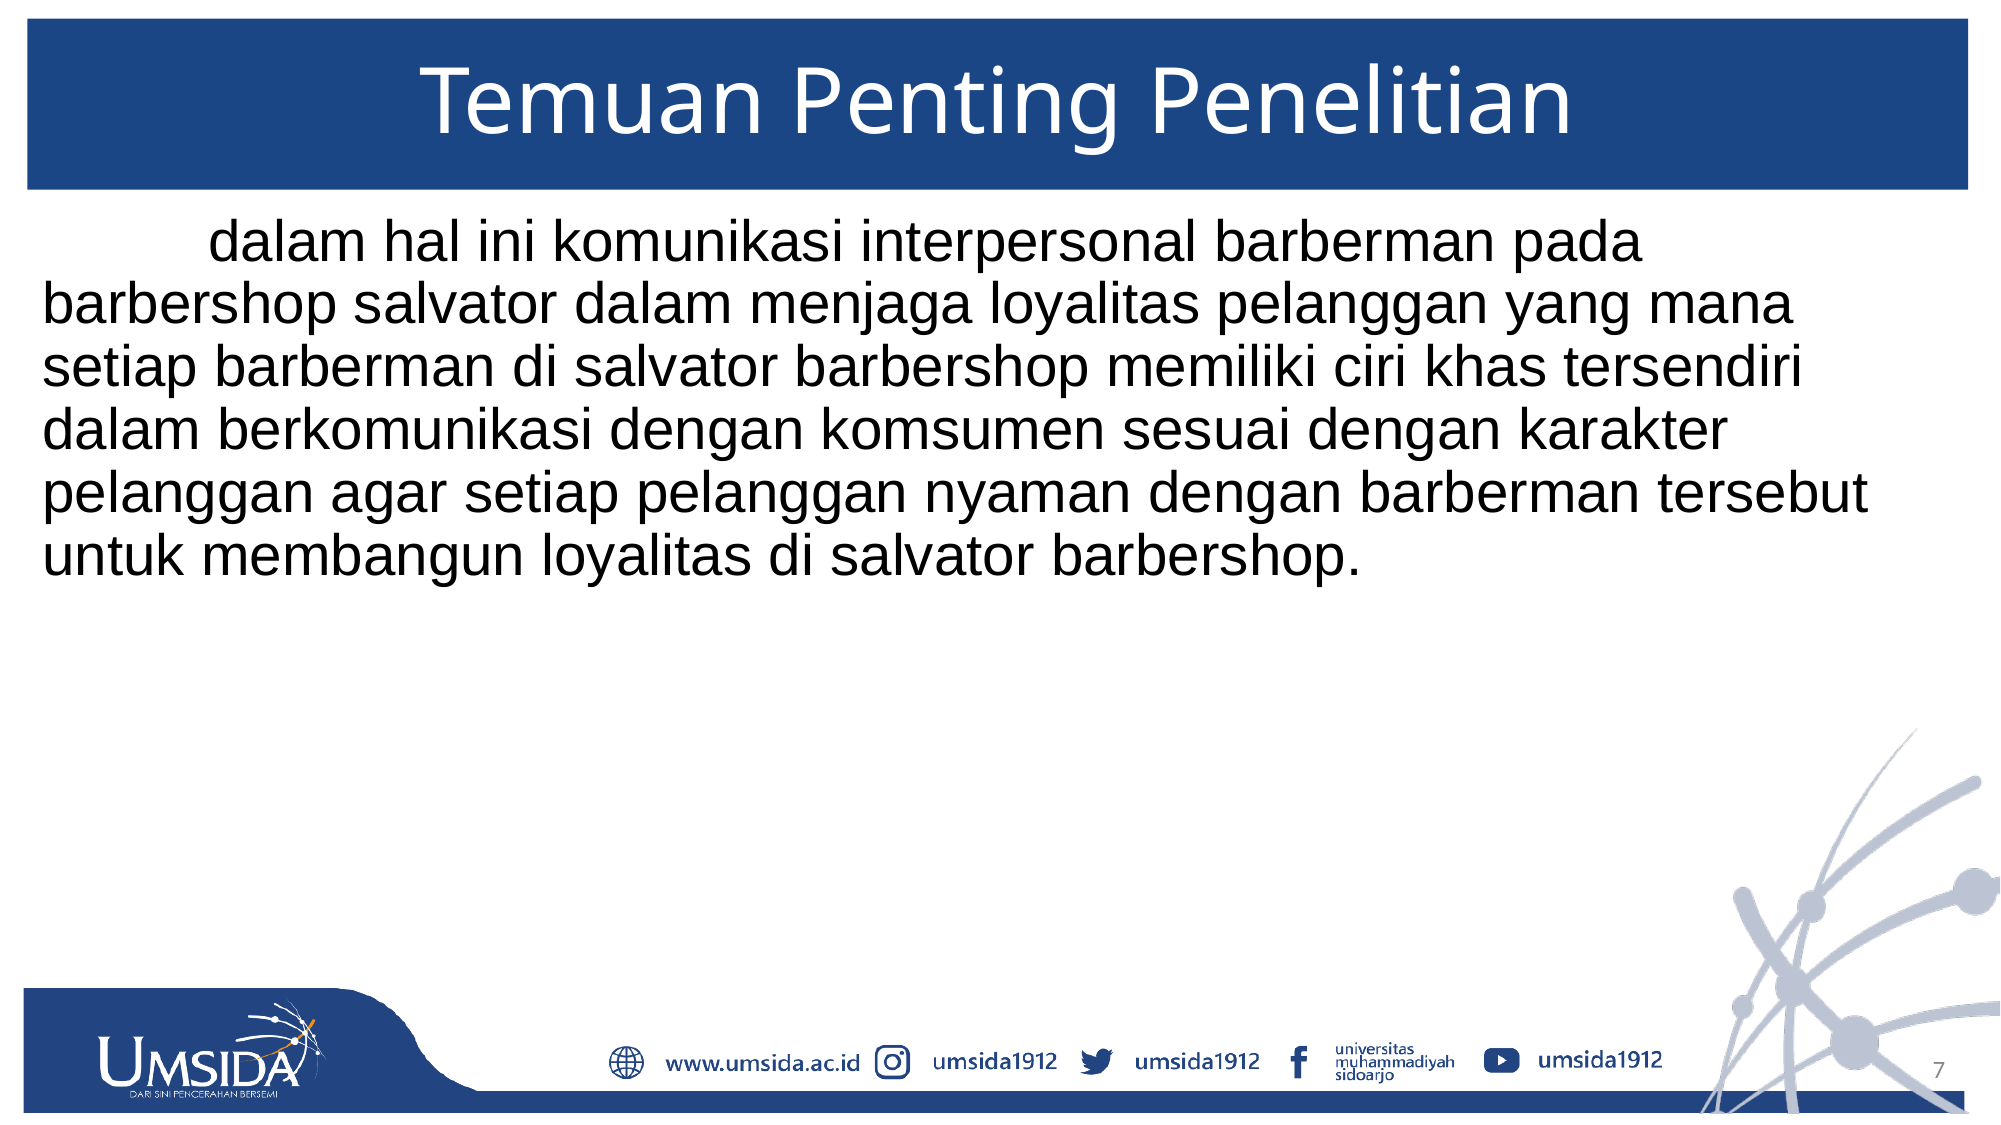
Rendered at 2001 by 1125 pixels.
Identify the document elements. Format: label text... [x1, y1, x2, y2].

title Temuan Penting Penelitian [27, 18, 1969, 190]
list dalam hal ini komunikasi interpersonal barberman pada barbershop salvator dalam menjaga loyalitas pelanggan yang mana setiap barberman di salvator barbershop memiliki ciri khas tersendiri dalam berkomunikasi dengan komsumen sesuai dengan karakter pelanggan agar setiap pelanggan nyaman dengan barberman tersebut untuk membangun loyalitas di salvator barbershop. [27, 203, 1969, 1039]
picture [23, 51, 2001, 1114]
